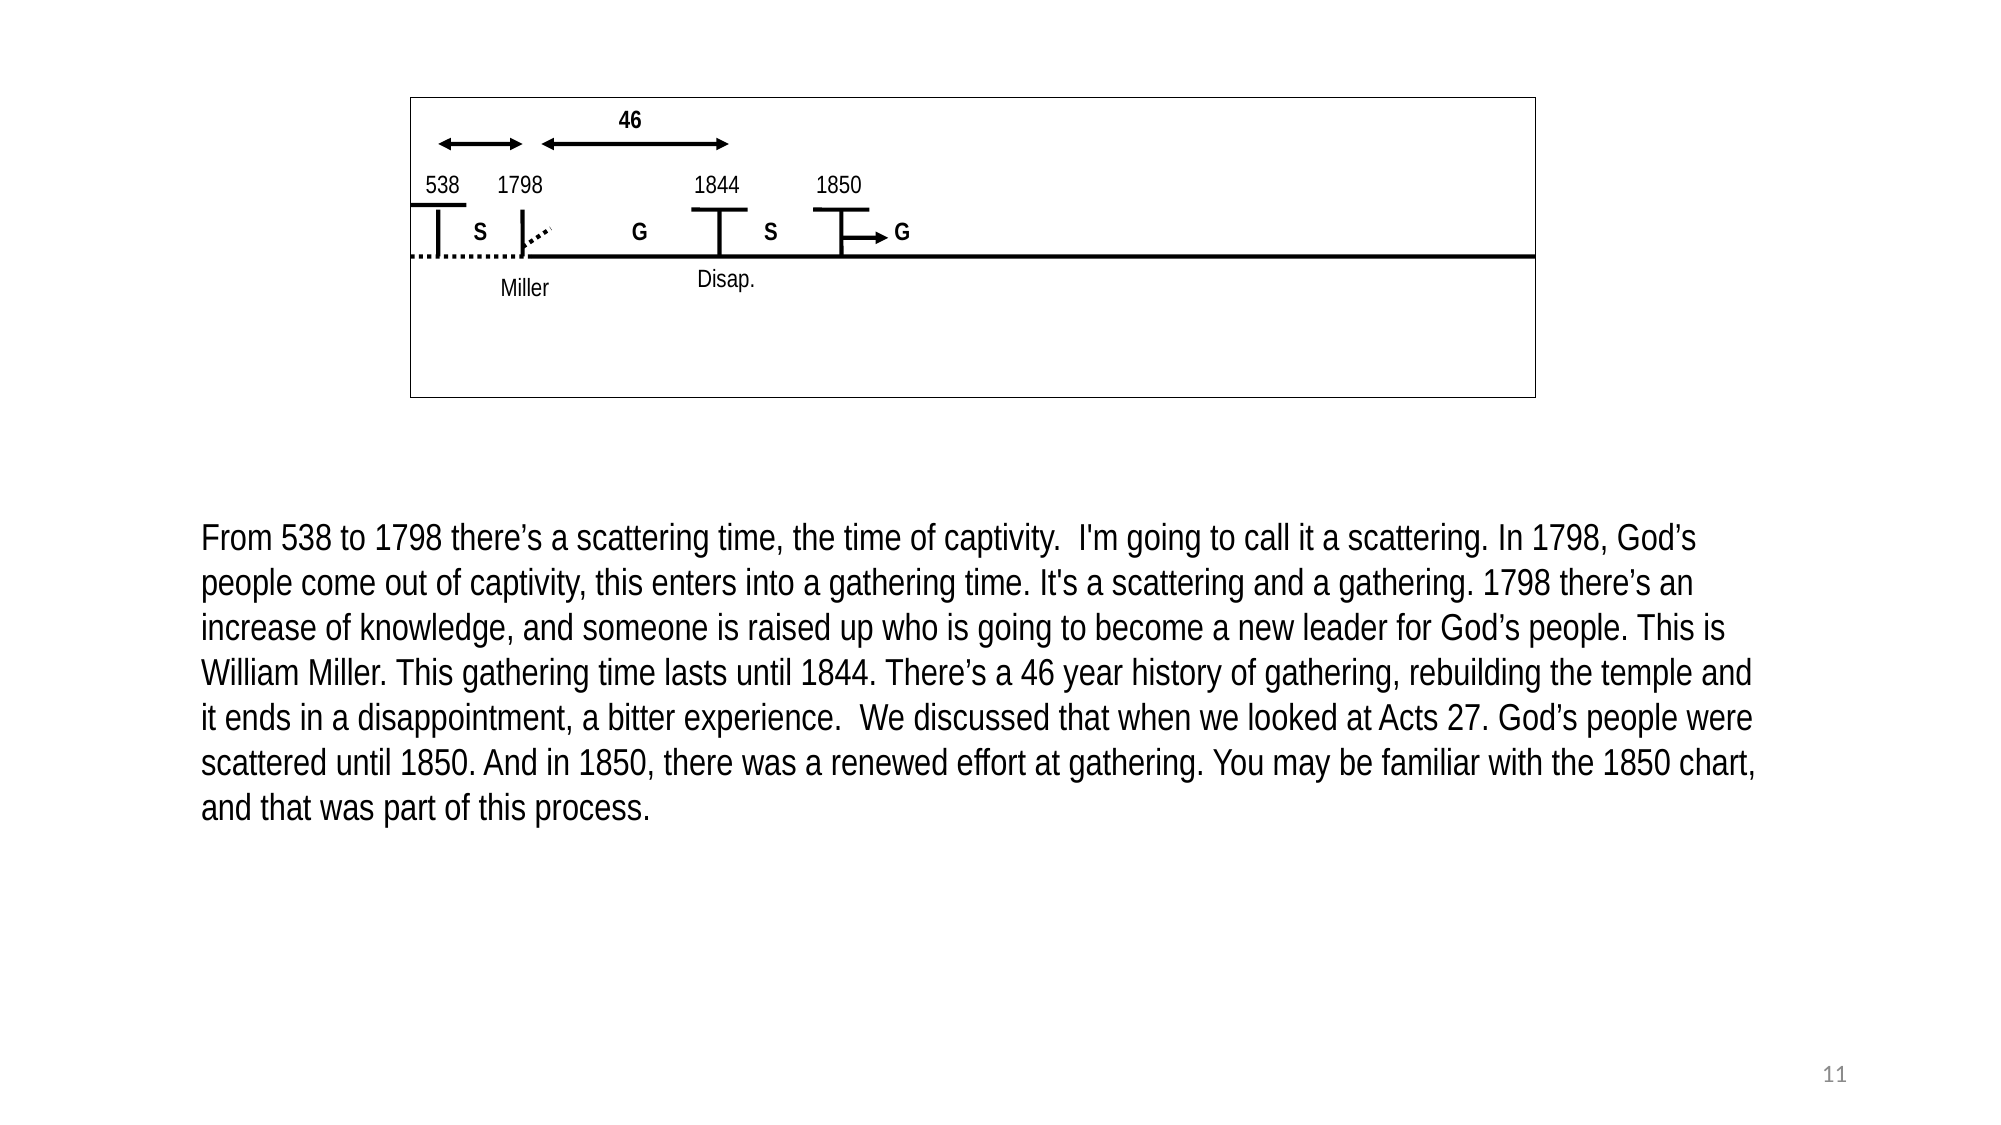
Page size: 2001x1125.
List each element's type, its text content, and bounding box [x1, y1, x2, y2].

text_box Miller [494, 265, 561, 313]
text_box S [456, 209, 504, 257]
text_box [541, 137, 729, 151]
text_box [410, 97, 1536, 398]
text_box 1844 [682, 162, 753, 206]
text_box From 538 to 1798 there’s a scattering time, the time of captivity. I'm going to call it a scattering. In 1798, God’s people come out of captivity, this enters into a gathering time. It's a scattering and a gathering. 1798 there’s an increase of knowledge, and someone is raised up who is going to become a new leader for God’s people. This is William Miller. This gathering time lasts until 1844. There’s a 46 year history of gathering, rebuilding the temple and it ends in a disappointment, a bitter experience. We discussed that when we looked at Acts 27. God’s people were scattered until 1850. And in 1850, there was a renewed effort at gathering. You may be familiar with the 1850 chart, and that was part of this process. [186, 505, 1787, 835]
text_box G [616, 209, 664, 257]
text_box 538 [410, 162, 476, 201]
text_box 46 [606, 97, 654, 144]
text_box S [747, 209, 795, 257]
text_box 1850 [803, 162, 875, 206]
text_box 1798 [485, 162, 556, 206]
slide_number 11 [1412, 1042, 1863, 1103]
text_box Disap. [691, 256, 786, 304]
text_box G [878, 209, 926, 257]
text_box [438, 137, 523, 151]
text_box [841, 231, 889, 245]
